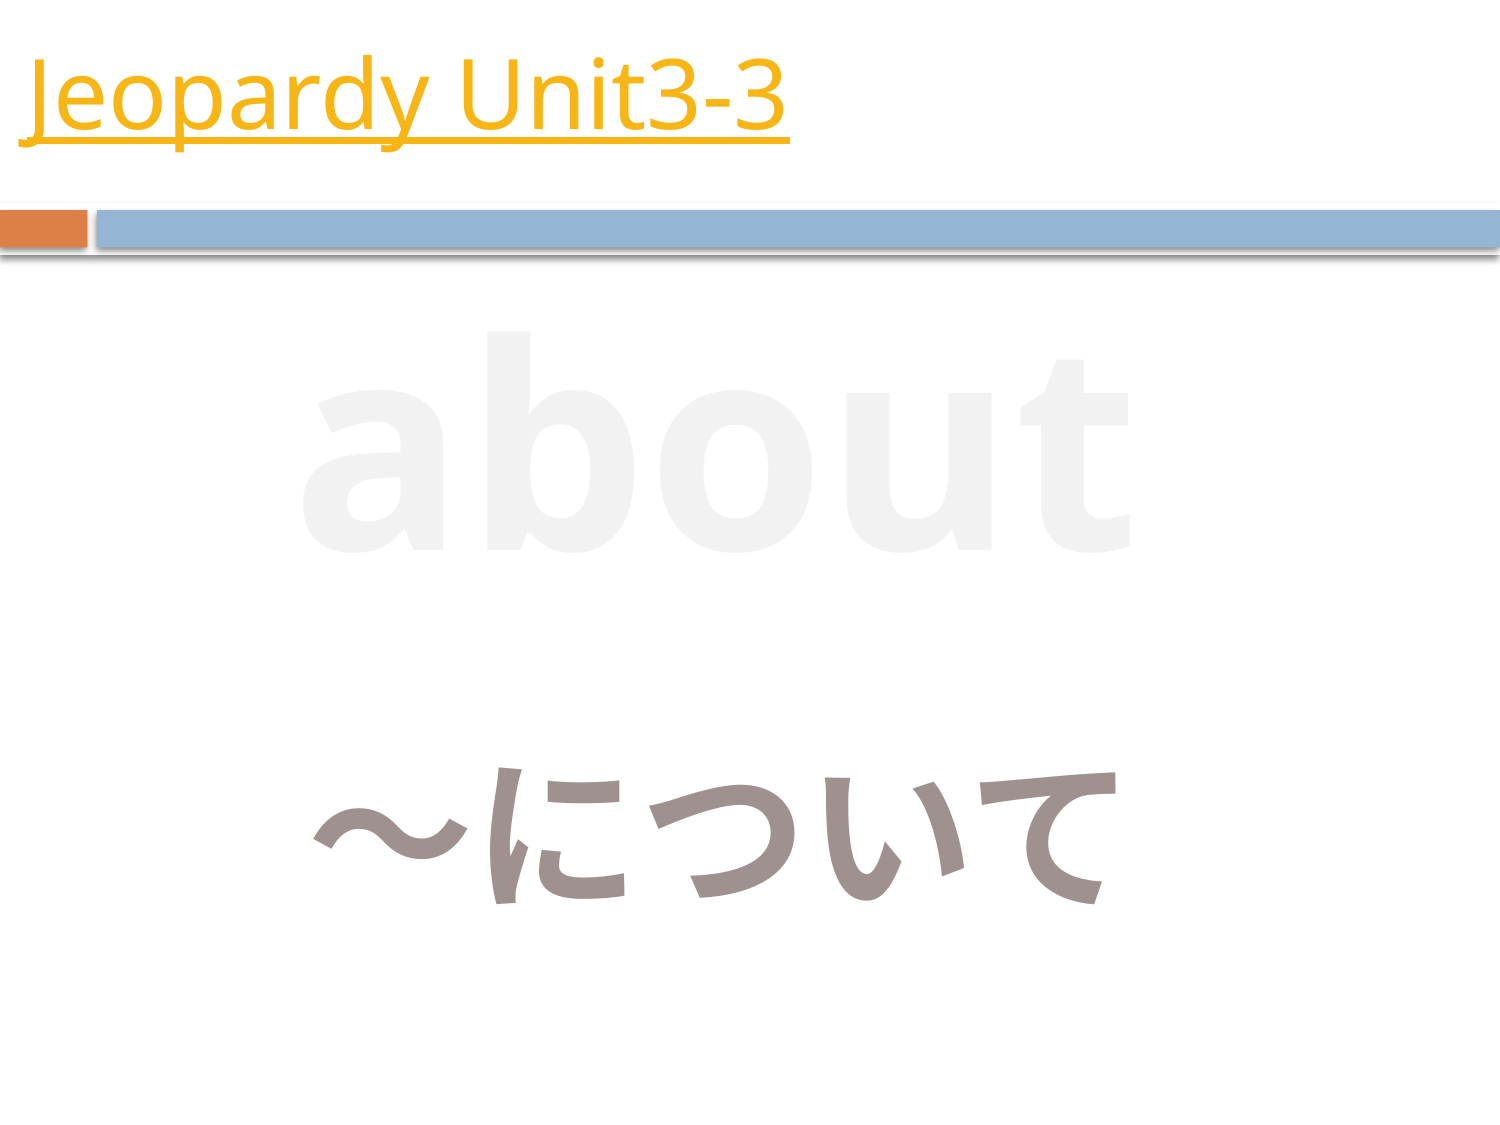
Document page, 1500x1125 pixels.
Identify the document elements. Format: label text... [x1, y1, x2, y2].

text_box about [276, 255, 1155, 616]
title Jeopardy Unit3-3 [11, 23, 1081, 173]
text_box ～について [292, 723, 1152, 939]
